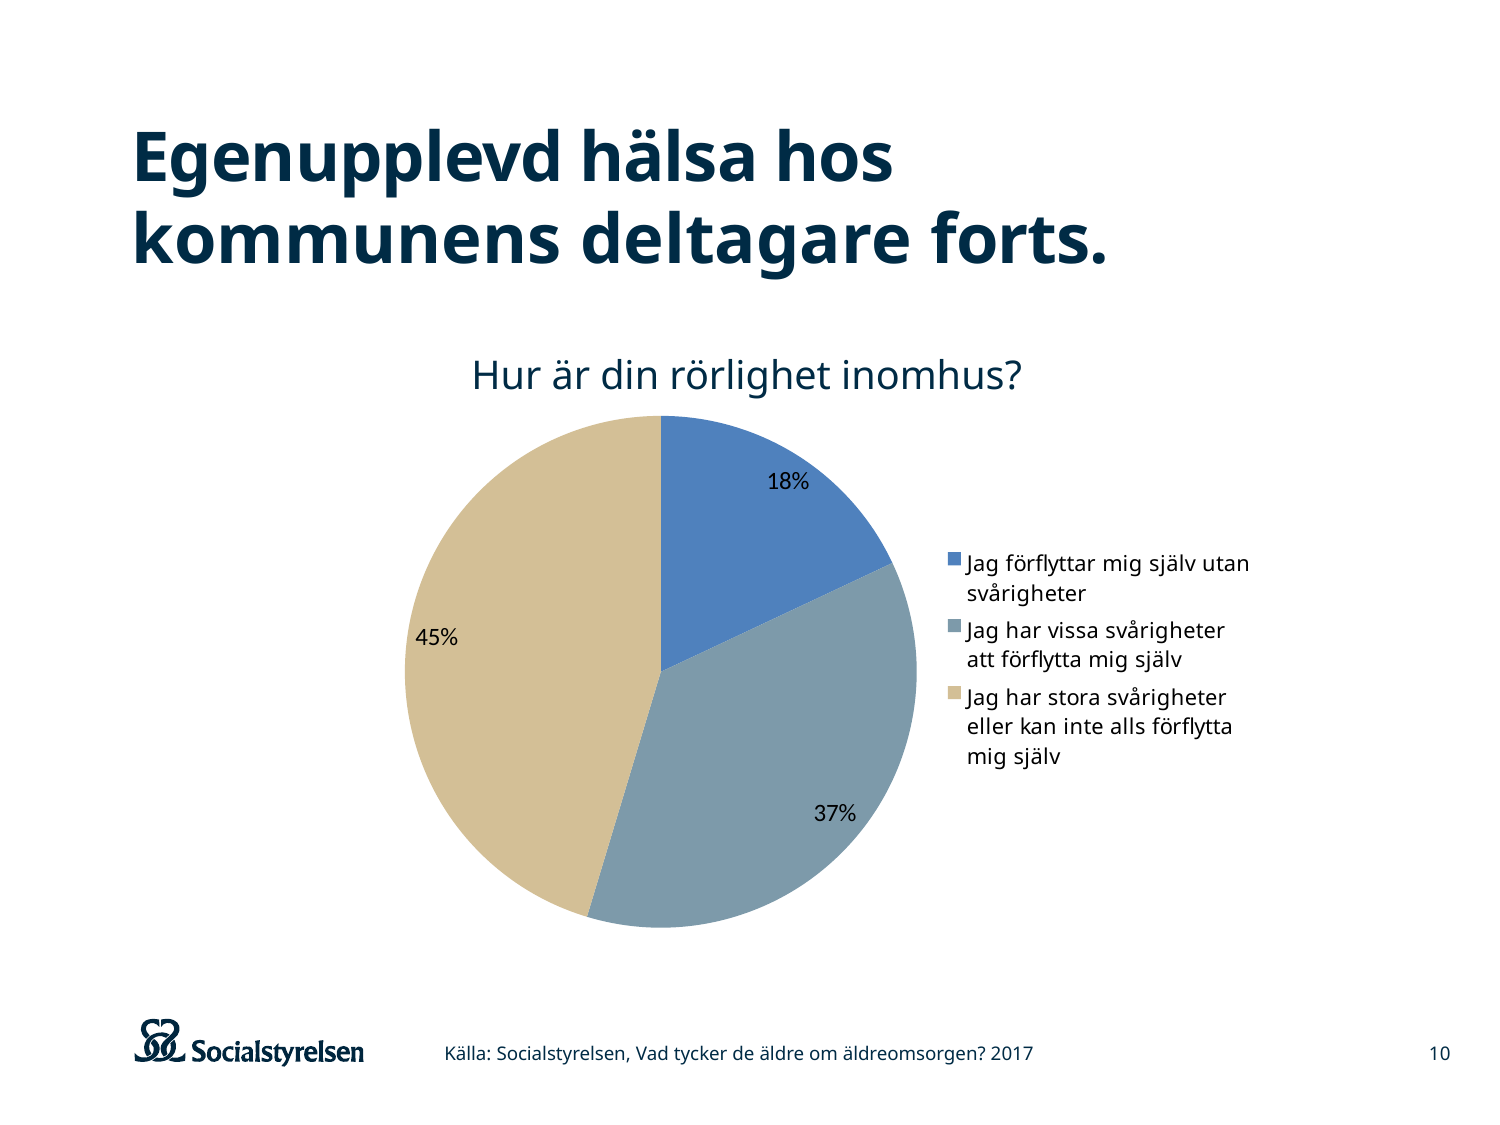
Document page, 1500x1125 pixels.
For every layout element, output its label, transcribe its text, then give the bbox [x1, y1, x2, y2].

text_box Hur är din rörlighet inomhus? [456, 342, 1068, 372]
slide_number 10 [1379, 1032, 1451, 1077]
chart [387, 373, 1265, 970]
title Egenupplevd hälsa hos kommunens deltagare forts. [131, 112, 1335, 326]
footer Källa: Socialstyrelsen, Vad tycker de äldre om äldreomsorgen? 2017 [444, 1032, 1110, 1077]
